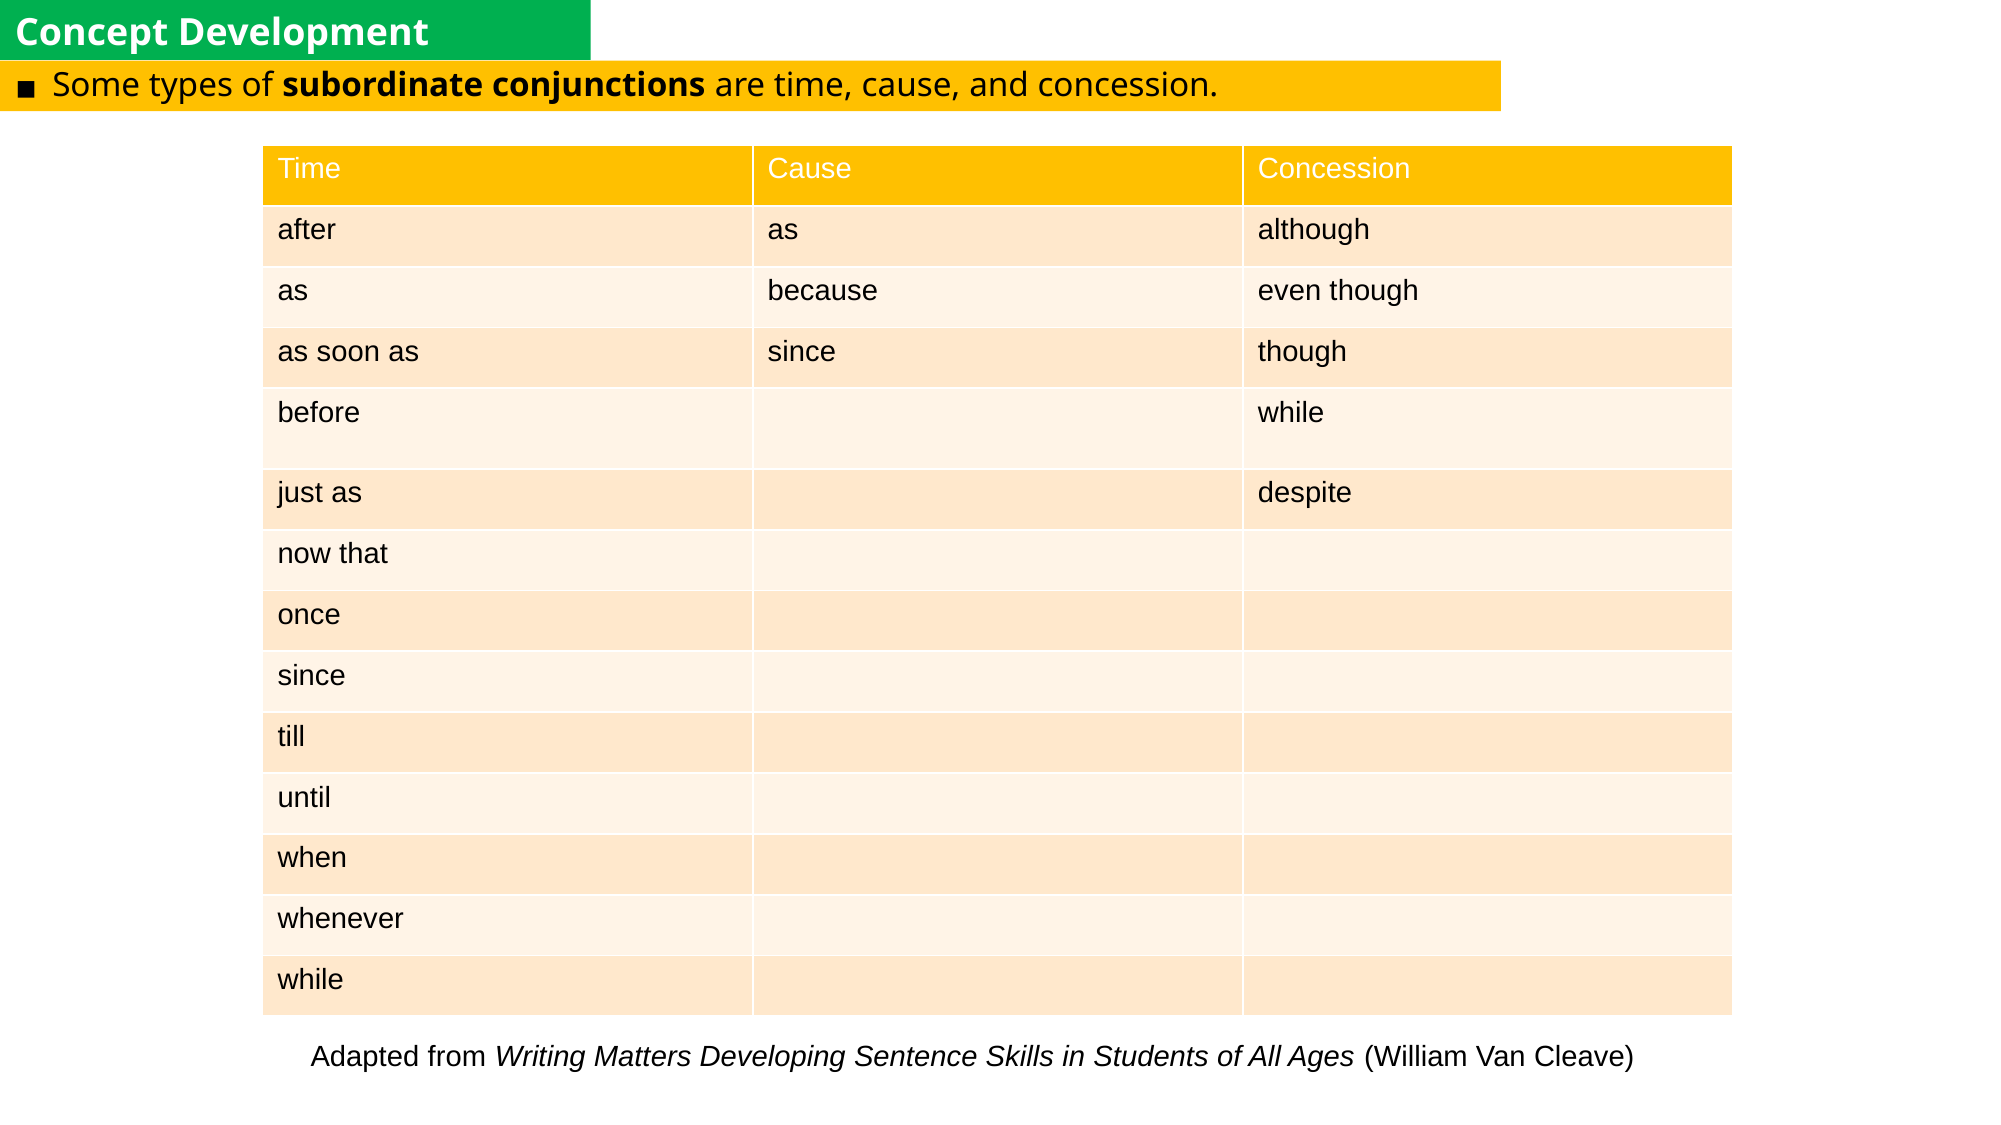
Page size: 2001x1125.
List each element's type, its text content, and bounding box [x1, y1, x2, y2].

table_cell until [263, 774, 752, 833]
table_cell [754, 896, 1242, 955]
table_cell [754, 389, 1242, 468]
table_cell although [1244, 207, 1732, 266]
table_cell as [263, 268, 752, 327]
table_cell before [263, 389, 752, 468]
table_cell [754, 713, 1242, 772]
table_cell [754, 652, 1242, 711]
table_cell as soon as [263, 328, 752, 387]
table_cell after [263, 207, 752, 266]
table_cell [1244, 835, 1732, 894]
table_cell [1244, 713, 1732, 772]
table_cell [1244, 896, 1732, 955]
table_cell whenever [263, 896, 752, 955]
text_box Adapted from Writing Matters Developing Sentence Skills in Students of All Ages (William Van Cleave) [295, 1029, 1908, 1080]
table_cell despite [1244, 470, 1732, 529]
table_cell while [1244, 389, 1732, 468]
table_cell though [1244, 328, 1732, 387]
table_cell since [263, 652, 752, 711]
table_cell [1244, 652, 1732, 711]
table_cell when [263, 835, 752, 894]
table_cell as [754, 207, 1242, 266]
table_header Time [263, 146, 752, 205]
text_box Concept Development [0, 0, 591, 60]
table_cell till [263, 713, 752, 772]
table_cell just as [263, 470, 752, 529]
table_cell once [263, 591, 752, 650]
table_cell [754, 531, 1242, 590]
table_header Concession [1244, 146, 1732, 205]
table_cell [1244, 591, 1732, 650]
table_cell [754, 774, 1242, 833]
table_cell because [754, 268, 1242, 327]
table_cell since [754, 328, 1242, 387]
table_cell [754, 835, 1242, 894]
text_box Some types of subordinate conjunctions are time, cause, and concession. [0, 60, 1501, 112]
table_cell [1244, 531, 1732, 590]
table_cell [754, 591, 1242, 650]
table_cell [754, 470, 1242, 529]
table_cell while [263, 956, 752, 1015]
table_cell [1244, 956, 1732, 1015]
table_cell now that [263, 531, 752, 590]
table_cell [1244, 774, 1732, 833]
table_cell even though [1244, 268, 1732, 327]
table_cell [754, 956, 1242, 1015]
table_header Cause [754, 146, 1242, 205]
